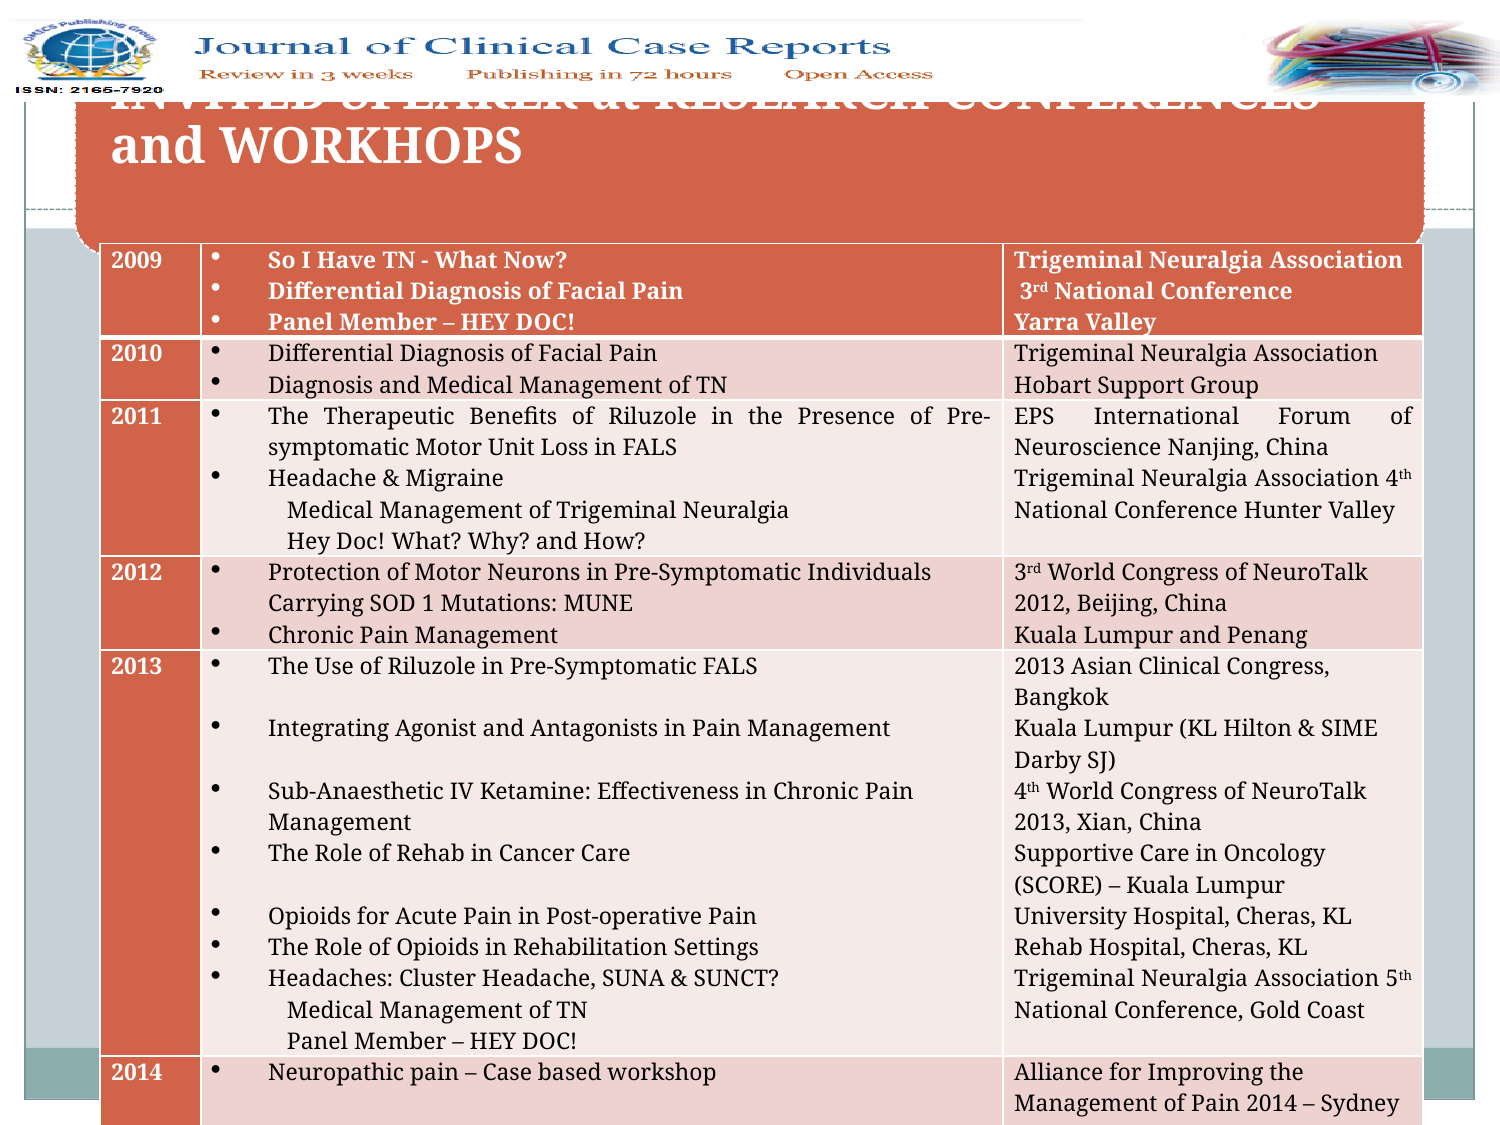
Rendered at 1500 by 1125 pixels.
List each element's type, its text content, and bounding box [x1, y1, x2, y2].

table_cell EPS International Forum of Neuroscience Nanjing, China Trigeminal Neuralgia Association 4th National Conference Hunter Valley [1004, 401, 1422, 555]
table_cell The Use of Riluzole in Pre-Symptomatic FALS Integrating Agonist and Antagonists in Pain Management Sub-Anaesthetic IV Ketamine: Effectiveness in Chronic Pain Management The Role of Rehab in Cancer Care Opioids for Acute Pain in Post-operative Pain The Role of Opioids in Rehabilitation Settings Headaches: Cluster Headache, SUNA & SUNCT? Medical Management of TN Panel Member – HEY DOC! [202, 651, 1002, 1055]
table_header So I Have TN - What Now? Differential Diagnosis of Facial Pain Panel Member – HEY DOC! [202, 266, 1002, 335]
picture [0, 18, 1500, 102]
table_cell 2014 [101, 1057, 200, 1125]
table_cell Trigeminal Neuralgia Association Hobart Support Group [1004, 340, 1422, 399]
table_cell The Therapeutic Benefits of Riluzole in the Presence of Pre-symptomatic Motor Unit Loss in FALS Headache & Migraine Medical Management of Trigeminal Neuralgia Hey Doc! What? Why? and How? [202, 401, 1002, 555]
table_header Trigeminal Neuralgia Association 3rd National Conference Yarra Valley [1004, 265, 1422, 335]
table_cell 3rd World Congress of NeuroTalk 2012, Beijing, China Kuala Lumpur and Penang [1004, 557, 1422, 649]
table_cell Protection of Motor Neurons in Pre-Symptomatic Individuals Carrying SOD 1 Mutations: MUNE Chronic Pain Management [202, 557, 1002, 649]
table_cell Alliance for Improving the Management of Pain 2014 – Sydney Australian College of Nurse Practitioners 2014 Breakfast session [1004, 1057, 1422, 1125]
table_cell 2013 [101, 651, 200, 1055]
table_cell Neuropathic pain – Case based workshop Targeting Multiple Mechanisms in the Treatment of Chronic Pain [202, 1057, 1002, 1125]
table_cell 2011 [101, 401, 200, 555]
table_cell 2010 [101, 340, 200, 399]
table_cell 2013 Asian Clinical Congress, Bangkok Kuala Lumpur (KL Hilton & SIME Darby SJ) 4th World Congress of NeuroTalk 2013, Xian, China Supportive Care in Oncology (SCORE) – Kuala Lumpur University Hospital, Cheras, KL Rehab Hospital, Cheras, KL Trigeminal Neuralgia Association 5th National Conference, Gold Coast [1004, 651, 1422, 1055]
table_cell Differential Diagnosis of Facial Pain Diagnosis and Medical Management of TN [202, 340, 1002, 399]
table_cell 2012 [101, 557, 200, 649]
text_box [74, 111, 1426, 256]
table_header 2009 [101, 266, 200, 335]
